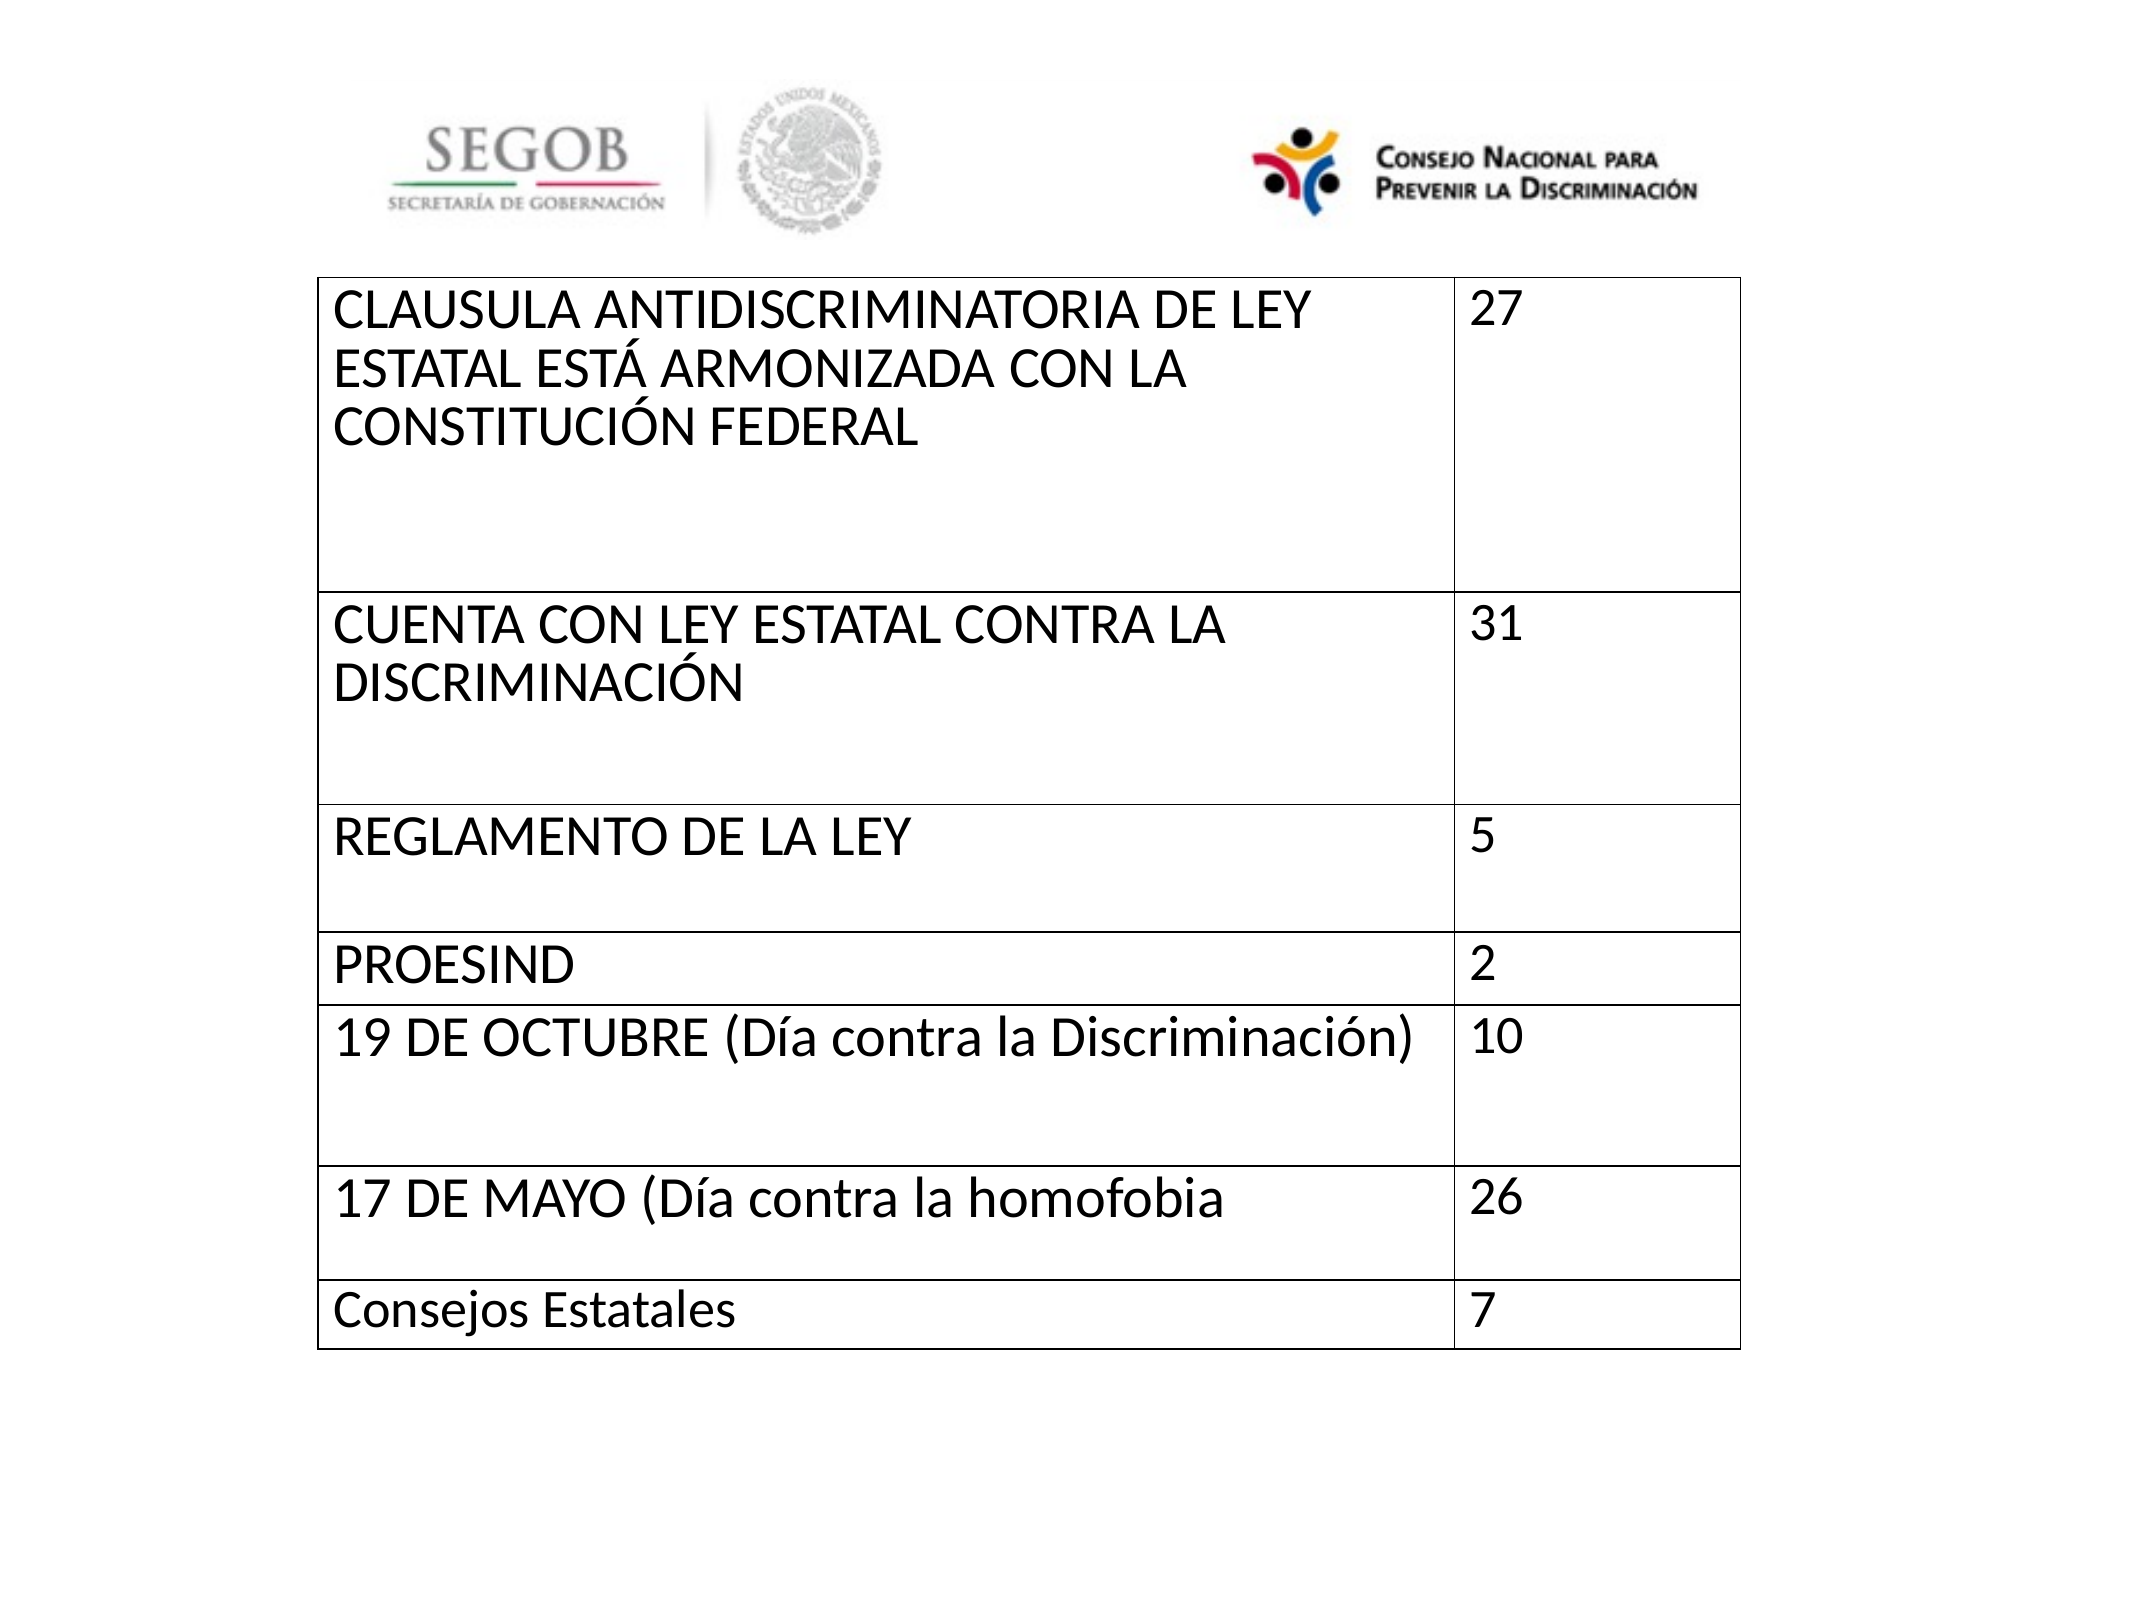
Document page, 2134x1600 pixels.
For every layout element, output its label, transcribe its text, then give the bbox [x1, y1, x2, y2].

picture [351, 79, 1741, 240]
table_cell 31 [1455, 593, 1740, 804]
table_cell REGLAMENTO DE LA LEY [319, 805, 1454, 931]
table_cell PROESIND [319, 933, 1454, 1004]
table_cell 5 [1455, 805, 1740, 931]
table_cell CUENTA CON LEY ESTATAL CONTRA LA DISCRIMINACIÓN [319, 593, 1454, 804]
table_cell 17 DE MAYO (Día contra la homofobia [319, 1167, 1454, 1279]
table_header CLAUSULA ANTIDISCRIMINATORIA DE LEY ESTATAL ESTÁ ARMONIZADA CON LA CONSTITUCIÓN FEDERAL [319, 278, 1454, 591]
table_cell 2 [1455, 933, 1740, 1004]
table_cell 26 [1455, 1167, 1740, 1279]
table_cell 10 [1455, 1006, 1740, 1165]
table_header 27 [1455, 278, 1740, 591]
table_cell 7 [1455, 1281, 1740, 1348]
table_cell Consejos Estatales [319, 1281, 1454, 1348]
table_cell 19 DE OCTUBRE (Día contra la Discriminación) [319, 1006, 1454, 1165]
